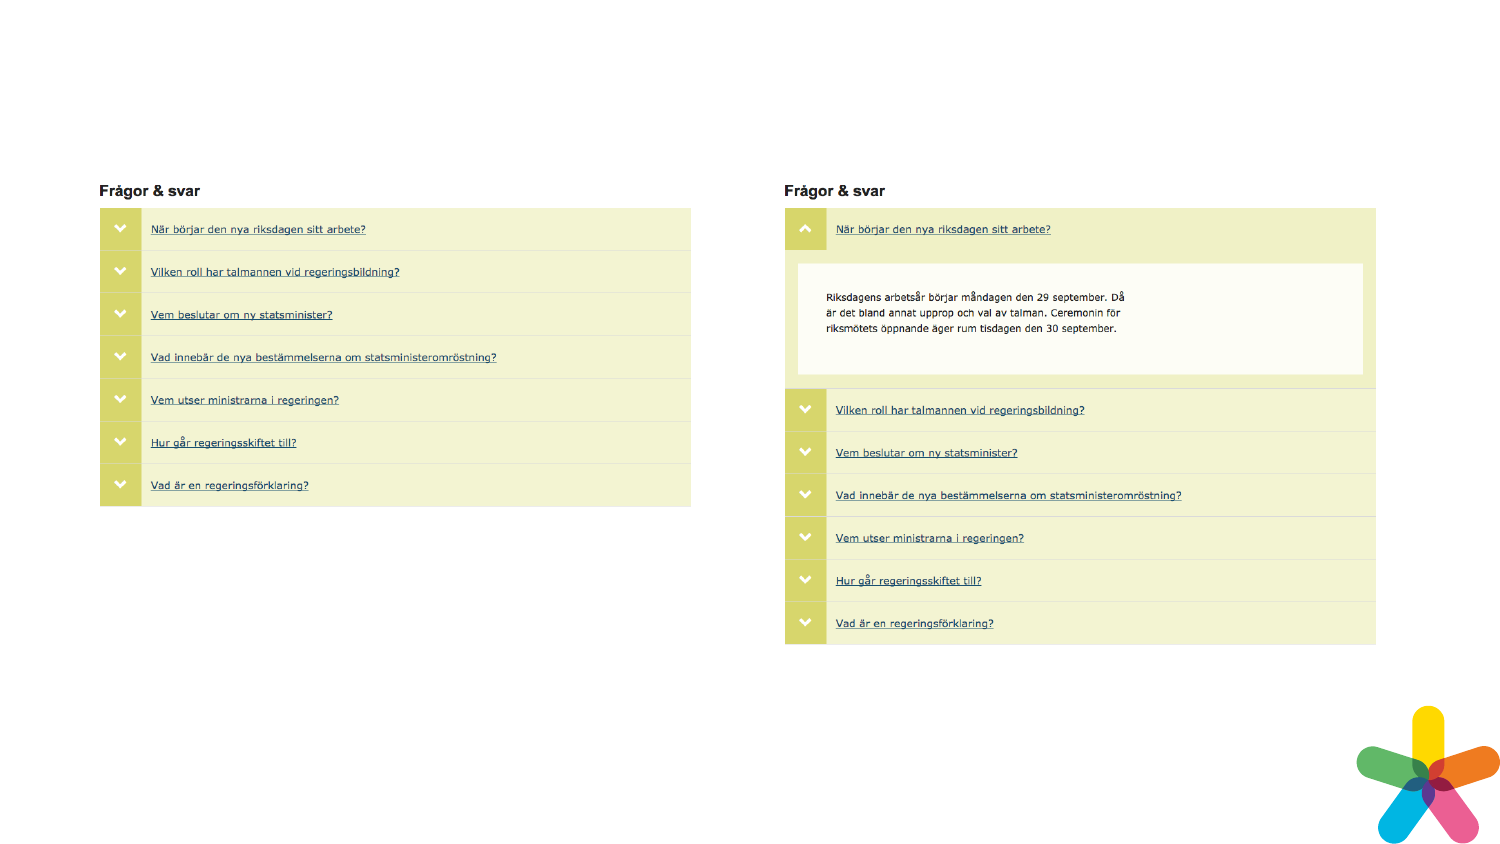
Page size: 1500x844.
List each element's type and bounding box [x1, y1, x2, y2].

picture [100, 185, 692, 507]
picture [785, 185, 1377, 645]
